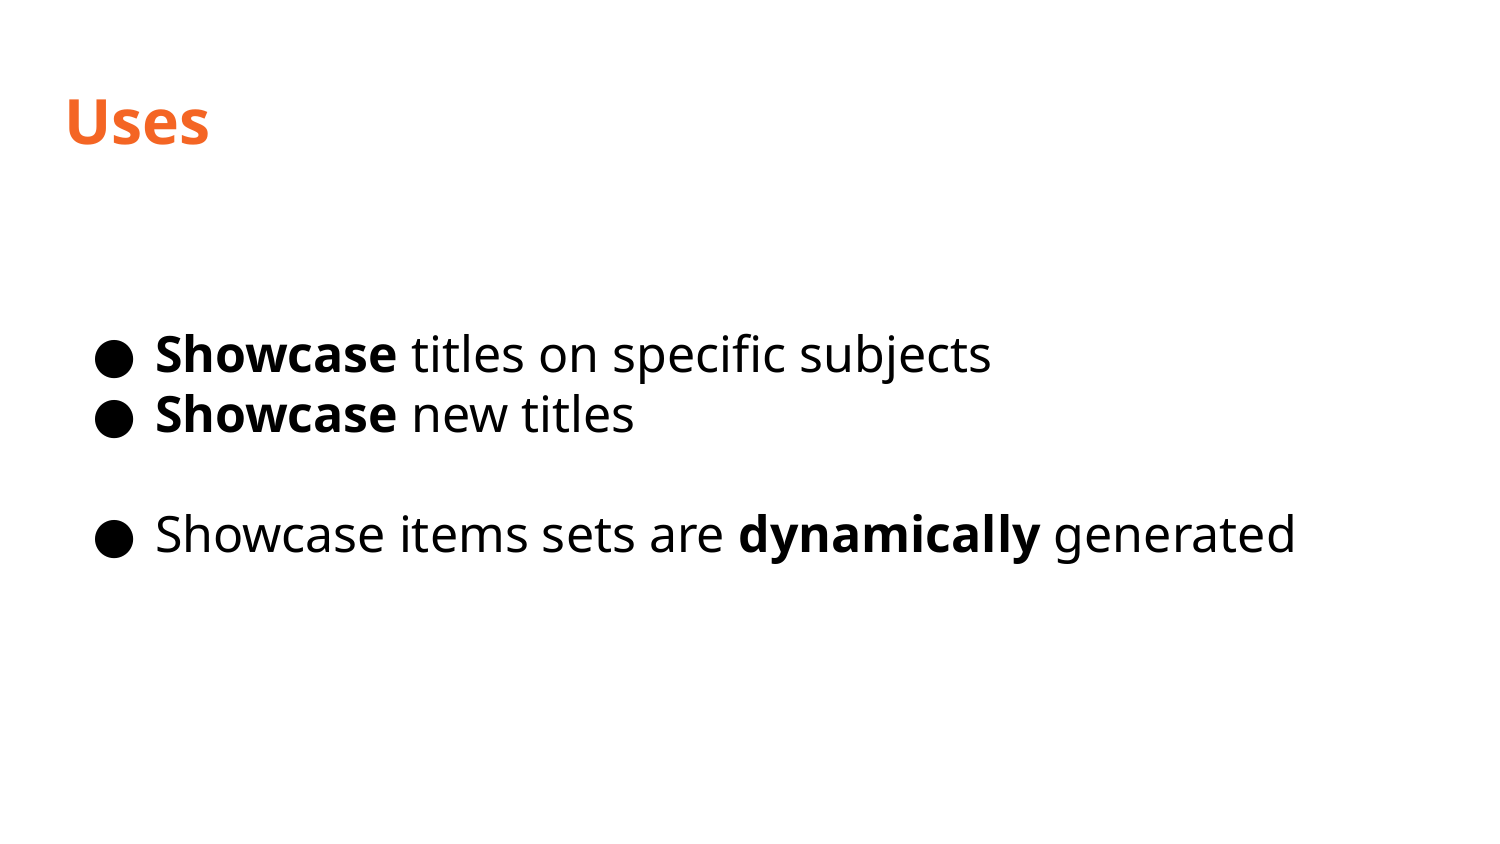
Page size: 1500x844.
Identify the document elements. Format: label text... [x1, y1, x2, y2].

text_box Showcase titles on specific subjects Showcase new titles Showcase items sets are dynamically generated [65, 187, 1409, 788]
title Uses [49, 67, 1448, 173]
